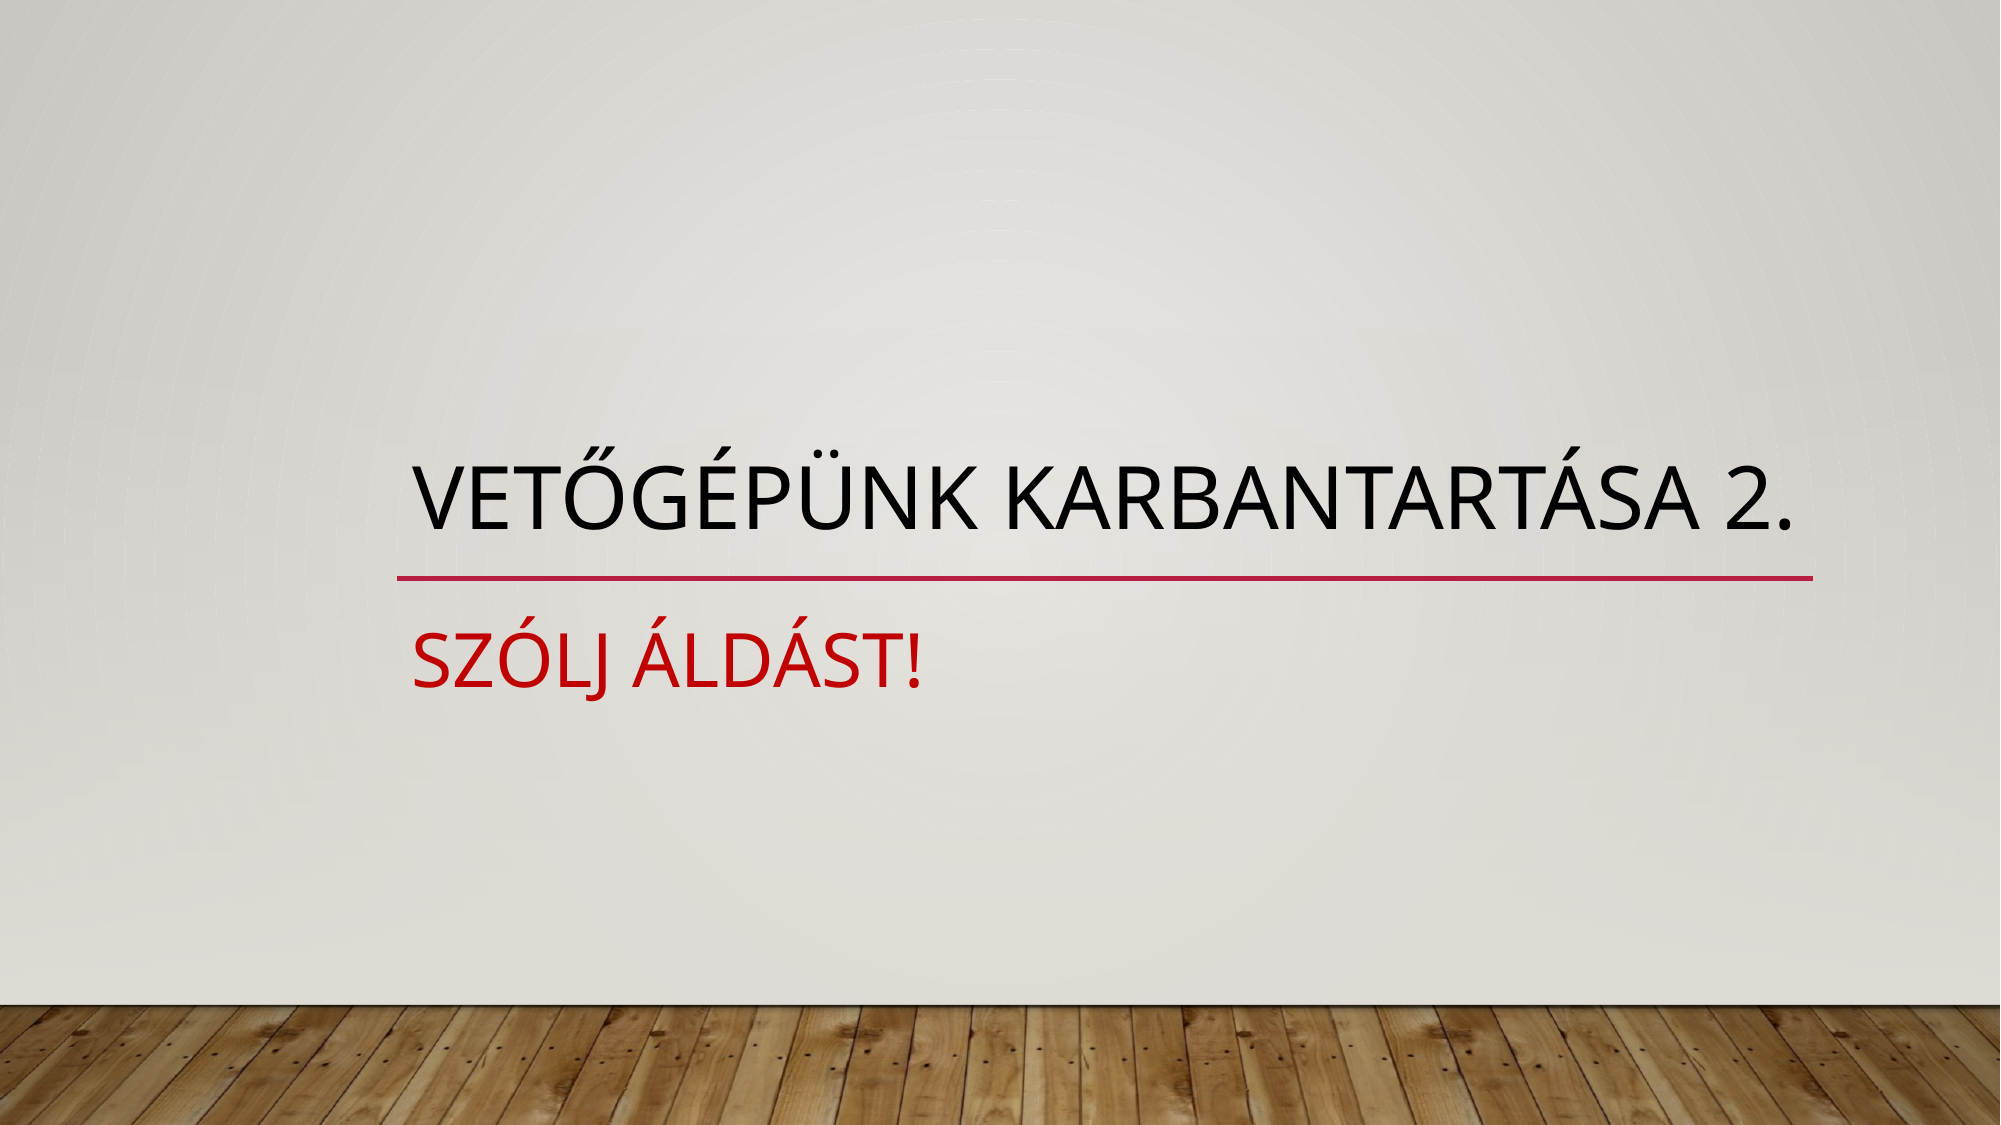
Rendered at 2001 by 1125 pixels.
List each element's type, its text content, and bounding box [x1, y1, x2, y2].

subtitle Szólj áldást! [396, 579, 1814, 740]
picture [0, 1005, 2000, 1125]
title Vetőgépünk karbantartása 2. [396, 131, 1814, 549]
